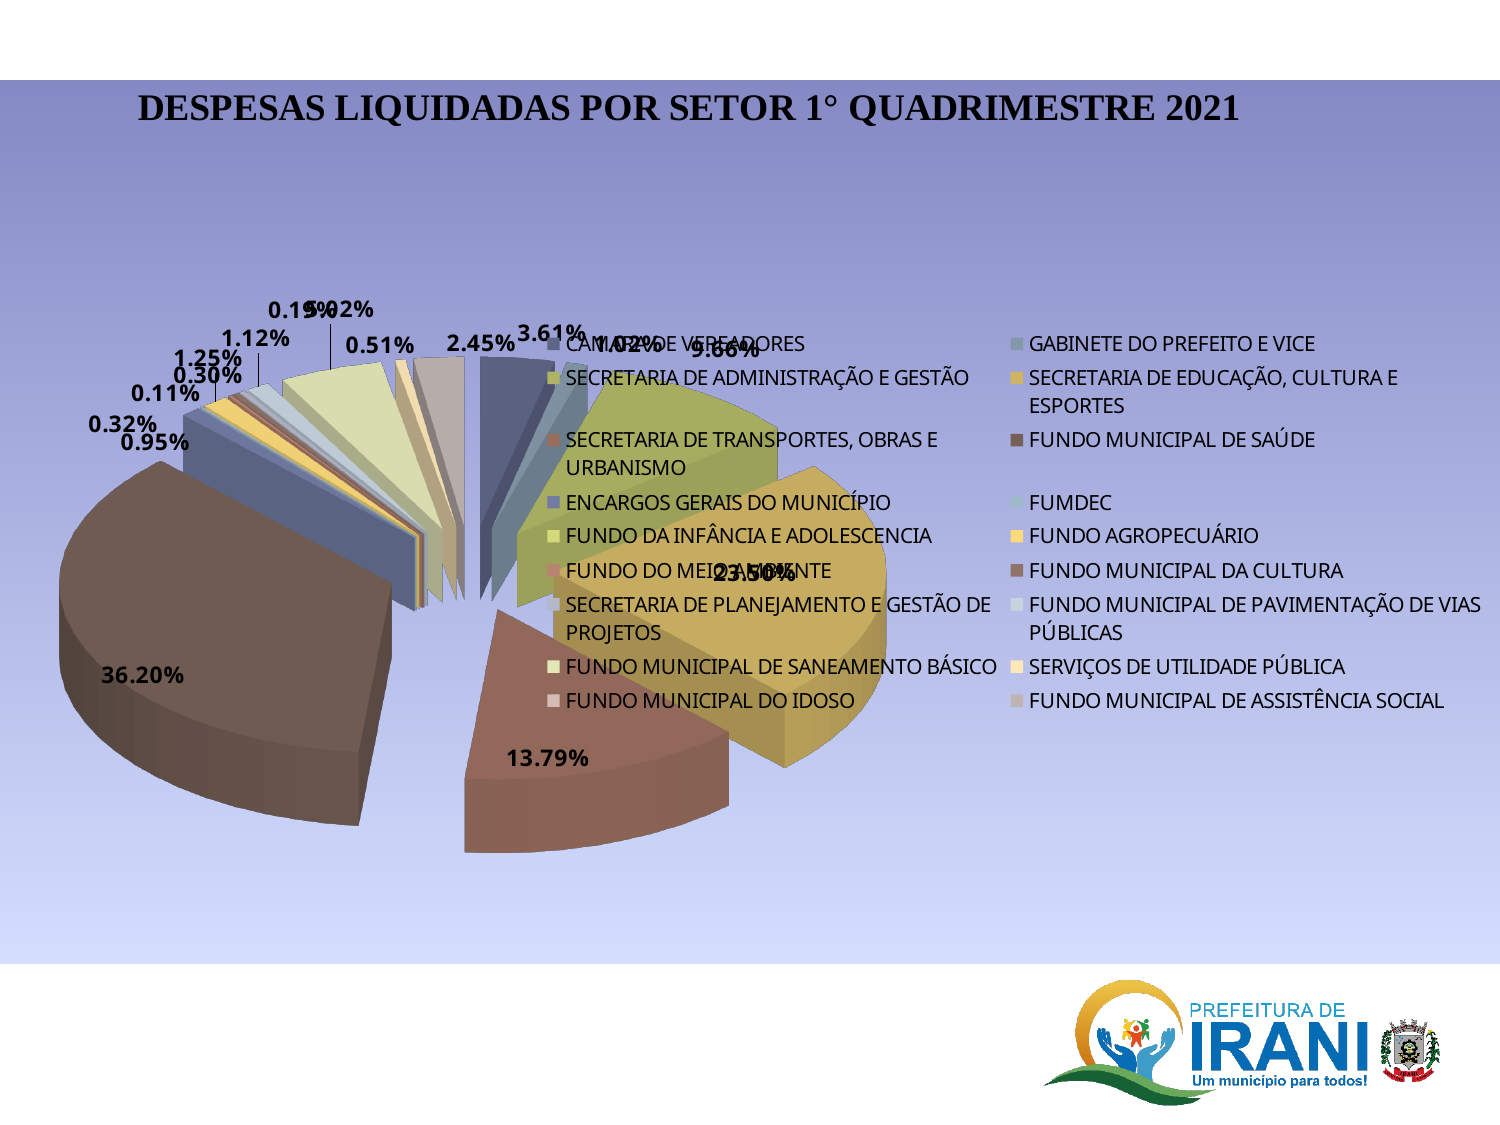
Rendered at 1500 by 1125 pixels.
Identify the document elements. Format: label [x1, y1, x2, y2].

chart [0, 80, 1500, 965]
picture [1021, 959, 1462, 1125]
